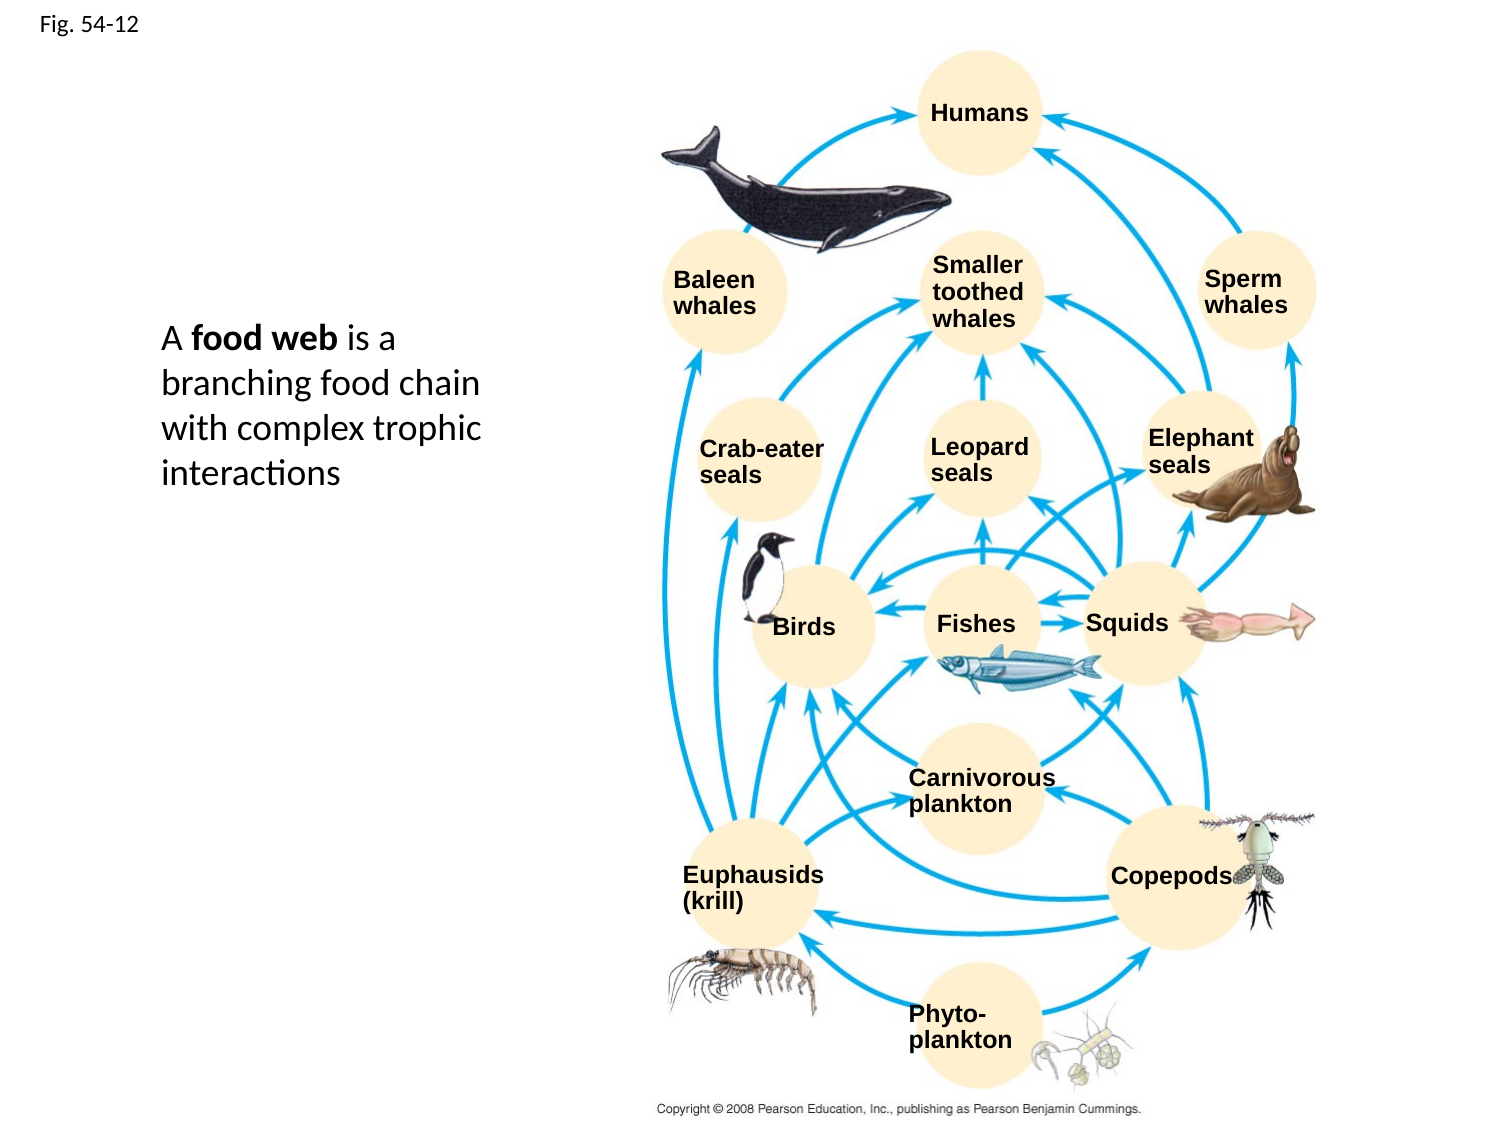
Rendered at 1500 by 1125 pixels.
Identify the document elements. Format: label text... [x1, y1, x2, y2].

picture [651, 44, 1322, 1125]
text_box Fig. 54-12 [24, 0, 350, 50]
text_box A food web is a branching food chain with complex trophic interactions [146, 249, 521, 501]
